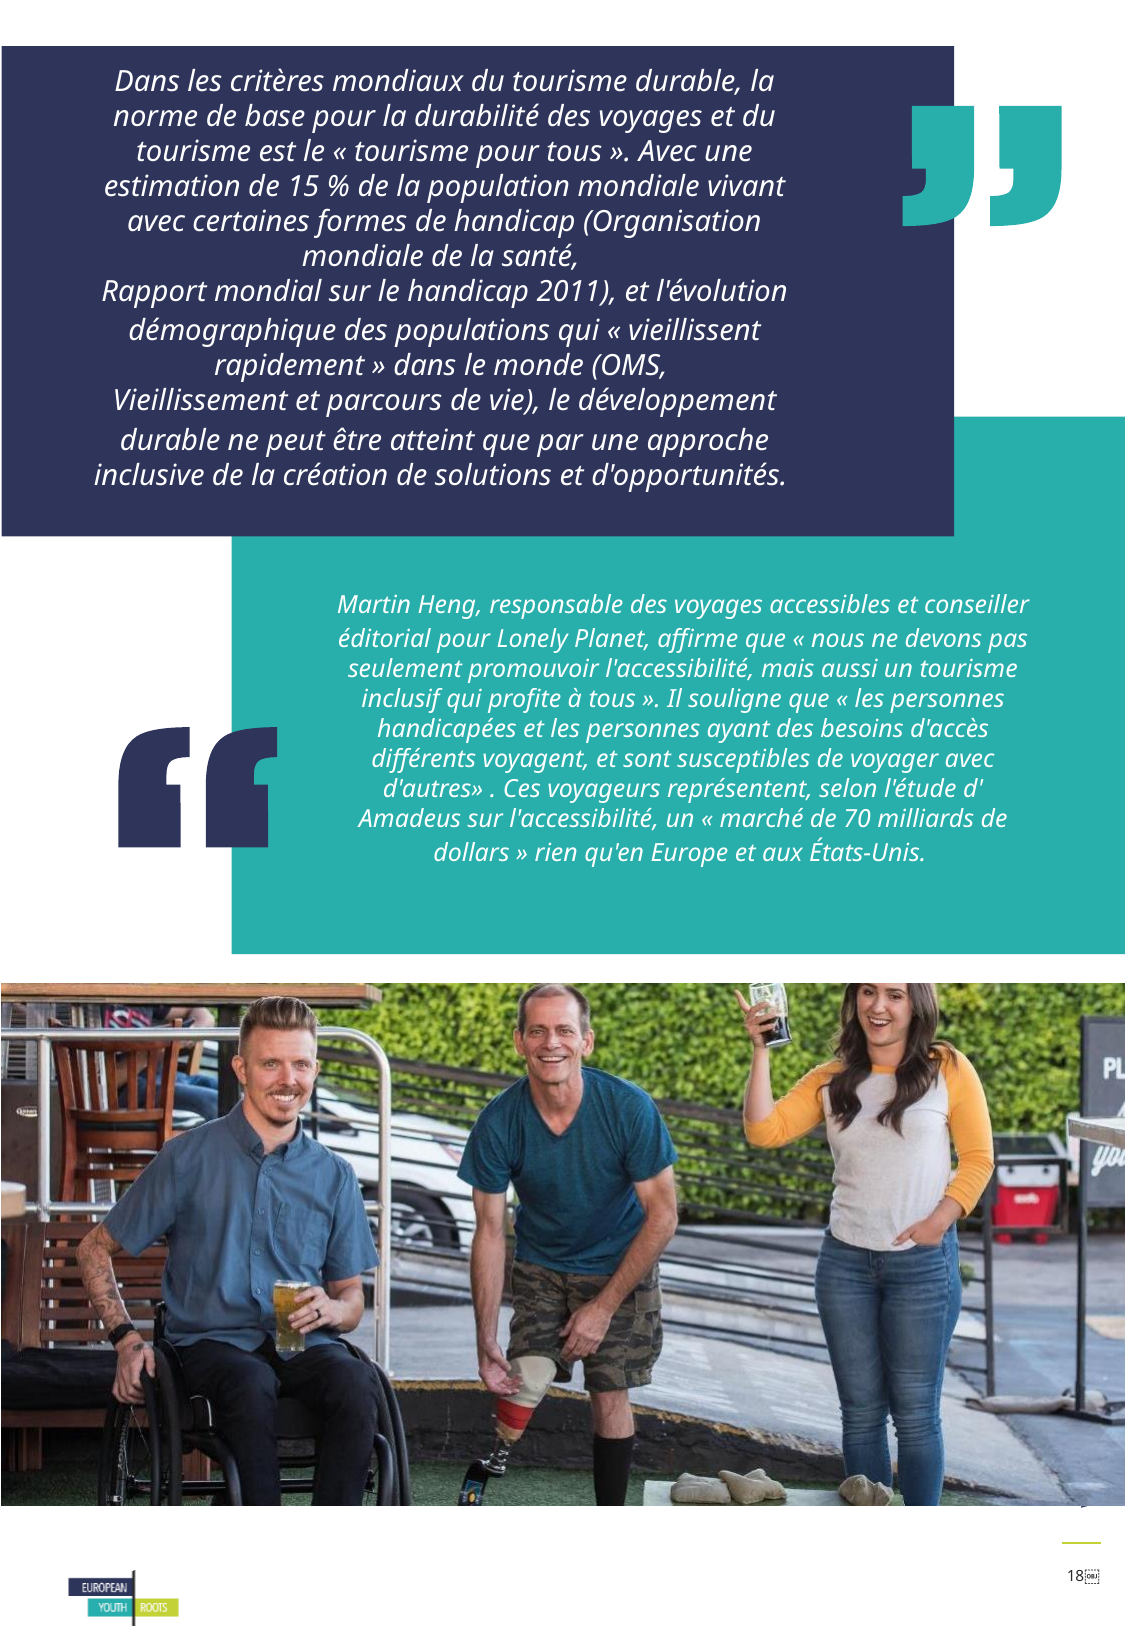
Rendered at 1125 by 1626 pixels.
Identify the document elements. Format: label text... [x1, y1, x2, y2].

text_box [990, 105, 1062, 227]
text_box [205, 727, 278, 848]
picture [1, 983, 1125, 1507]
text_box [902, 105, 975, 227]
text_box [231, 416, 1125, 955]
text_box [1, 46, 955, 537]
text_box Martin Heng, responsable des voyages accessibles et conseiller éditorial pour Lonely Planet, affirme que « nous ne devons pas seulement promouvoir l'accessibilité, mais aussi un tourisme inclusif qui profite à tous ». Il souligne que « les personnes handicapées et les personnes ayant des besoins d'accès différents voyagent, et sont susceptibles de voyager avec d'autres» . Ces voyageurs représentent, selon l'étude d'Amadeus sur l'accessibilité, un « marché de 70 milliards de dollars » rien qu'en Europe et aux États-Unis. [322, 566, 1045, 889]
text_box Dans les critères mondiaux du tourisme durable, la norme de base pour la durabilité des voyages et du tourisme est le « tourisme pour tous ». Avec une estimation de 15 % de la population mondiale vivant avec certaines formes de handicap (Organisation mondiale de la santé, Rapport mondial sur le handicap 2011), et l'évolution démographique des populations qui « vieillissent rapidement » dans le monde (OMS, Vieillissement et parcours de vie), le développement durable ne peut être atteint que par une approche inclusive de la création de solutions et d'opportunités. [76, 79, 813, 474]
picture [58, 1564, 189, 1626]
text_box [118, 727, 190, 848]
